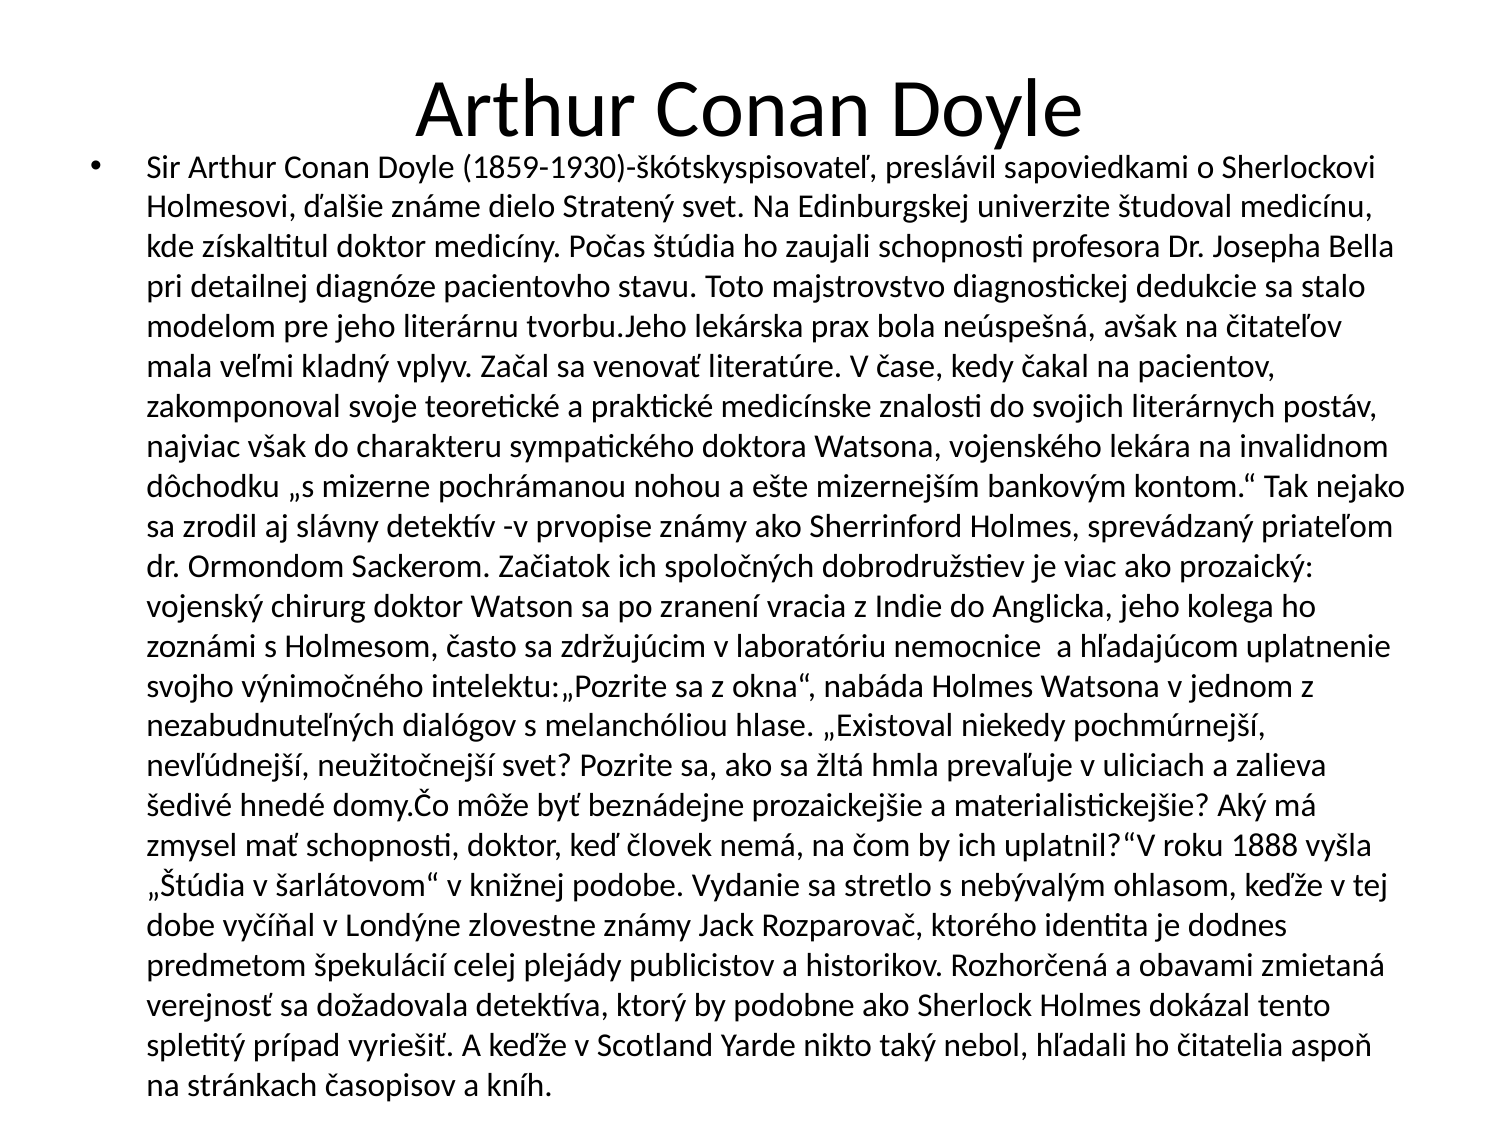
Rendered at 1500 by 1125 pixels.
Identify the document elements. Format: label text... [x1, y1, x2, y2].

title Arthur Conan Doyle [75, 45, 1425, 137]
list Sir Arthur Conan Doyle (1859-1930)-škótskyspisovateľ, preslávil sapoviedkami o Sherlockovi Holmesovi, ďalšie známe dielo Stratený svet. Na Edinburgskej univerzite študoval medicínu, kde získaltitul doktor medicíny. Počas štúdia ho zaujali schopnosti profesora Dr. Josepha Bella pri detailnej diagnóze pacientovho stavu. Toto majstrovstvo diagnostickej dedukcie sa stalo modelom pre jeho literárnu tvorbu.Jeho lekárska prax bola neúspešná, avšak na čitateľov mala veľmi kladný vplyv. Začal sa venovať literatúre. V čase, kedy čakal na pacientov, zakomponoval svoje teoretické a praktické medicínske znalosti do svojich literárnych postáv, najviac však do charakteru sympatického doktora Watsona, vojenského lekára na invalidnom dôchodku „s mizerne pochrámanou nohou a ešte mizernejším bankovým kontom.“ Tak nejako sa zrodil aj slávny detektív -v prvopise známy ako Sherrinford Holmes, sprevádzaný priateľom dr. Ormondom Sackerom. Začiatok ich spoločných dobrodružstiev je viac ako prozaický: vojenský chirurg doktor Watson sa po zranení vracia z Indie do Anglicka, jeho kolega ho zoznámi s Holmesom, často sa zdržujúcim v laboratóriu nemocnice a hľadajúcom uplatnenie svojho výnimočného intelektu:„Pozrite sa z okna“, nabáda Holmes Watsona v jednom z nezabudnuteľných dialógov s melanchóliou hlase. „Existoval niekedy pochmúrnejší, nevľúdnejší, neužitočnejší svet? Pozrite sa, ako sa žltá hmla prevaľuje v uliciach a zalieva šedivé hnedé domy.Čo môže byť beznádejne prozaickejšie a materialistickejšie? Aký má zmysel mať schopnosti, doktor, keď človek nemá, na čom by ich uplatnil?“V roku 1888 vyšla „Štúdia v šarlátovom“ v knižnej podobe. Vydanie sa stretlo s nebývalým ohlasom, keďže v tej dobe vyčíňal v Londýne zlovestne známy Jack Rozparovač, ktorého identita je dodnes predmetom špekulácií celej plejády publicistov a historikov. Rozhorčená a obavami zmietaná verejnosť sa dožadovala detektíva, ktorý by podobne ako Sherlock Holmes dokázal tento spletitý prípad vyriešiť. A keďže v Scotland Yarde nikto taký nebol, hľadali ho čitatelia aspoň na stránkach časopisov a kníh. [75, 137, 1425, 1012]
